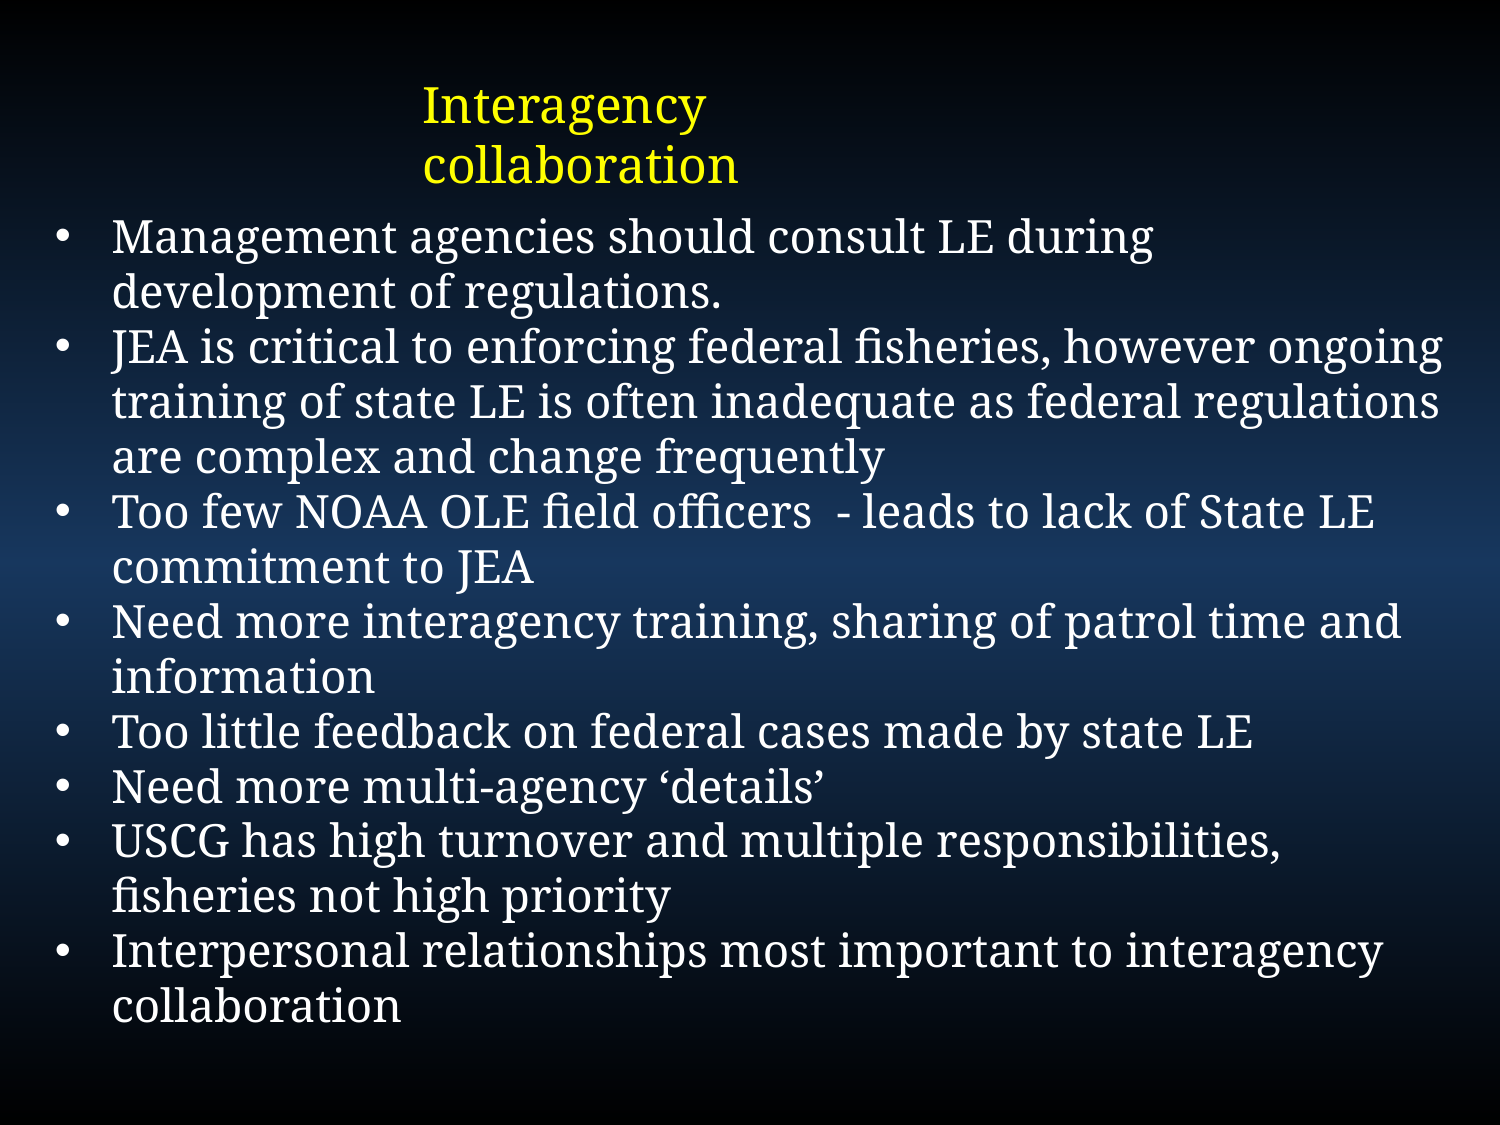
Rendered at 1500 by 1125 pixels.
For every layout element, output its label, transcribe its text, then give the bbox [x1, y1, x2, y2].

text_box Management agencies should consult LE during development of regulations. JEA is critical to enforcing federal fisheries, however ongoing training of state LE is often inadequate as federal regulations are complex and change frequently Too few NOAA OLE field officers - leads to lack of State LE commitment to JEA Need more interagency training, sharing of patrol time and information Too little feedback on federal cases made by state LE Need more multi-agency ‘details’ USCG has high turnover and multiple responsibilities, fisheries not high priority Interpersonal relationships most important to interagency collaboration [40, 200, 1466, 1040]
text_box Interagency collaboration [408, 66, 1012, 200]
